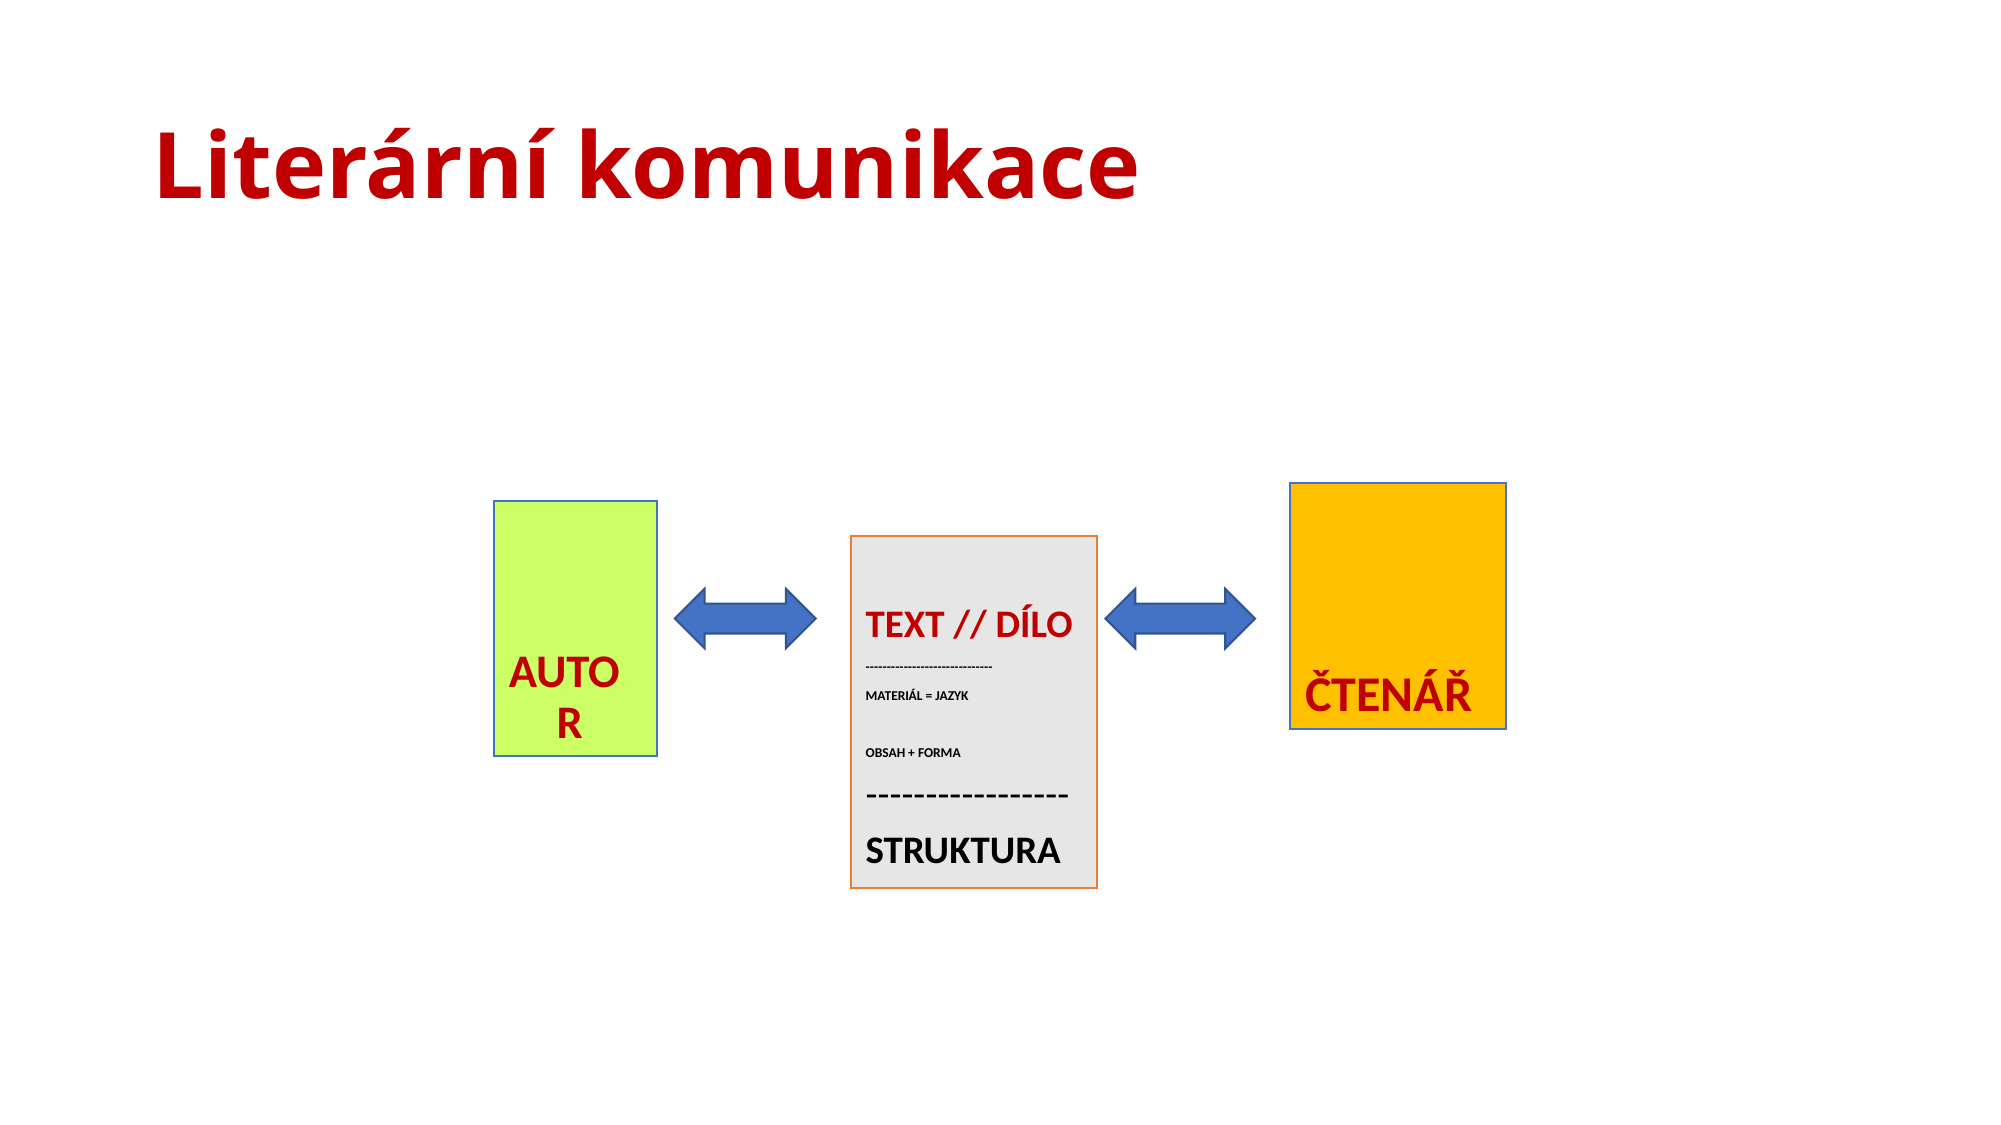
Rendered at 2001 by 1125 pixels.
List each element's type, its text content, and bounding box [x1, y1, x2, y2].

text_box [1103, 586, 1257, 651]
list ČTENÁŘ [1289, 482, 1507, 730]
list TEXT // DÍLO ------------------------------ MATERIÁL = JAZYK OBSAH + FORMA ----------------- STRUKTURA [850, 535, 1098, 889]
text_box [673, 586, 818, 651]
title Literární komunikace [137, 59, 1863, 278]
list AUTOR [493, 500, 658, 757]
